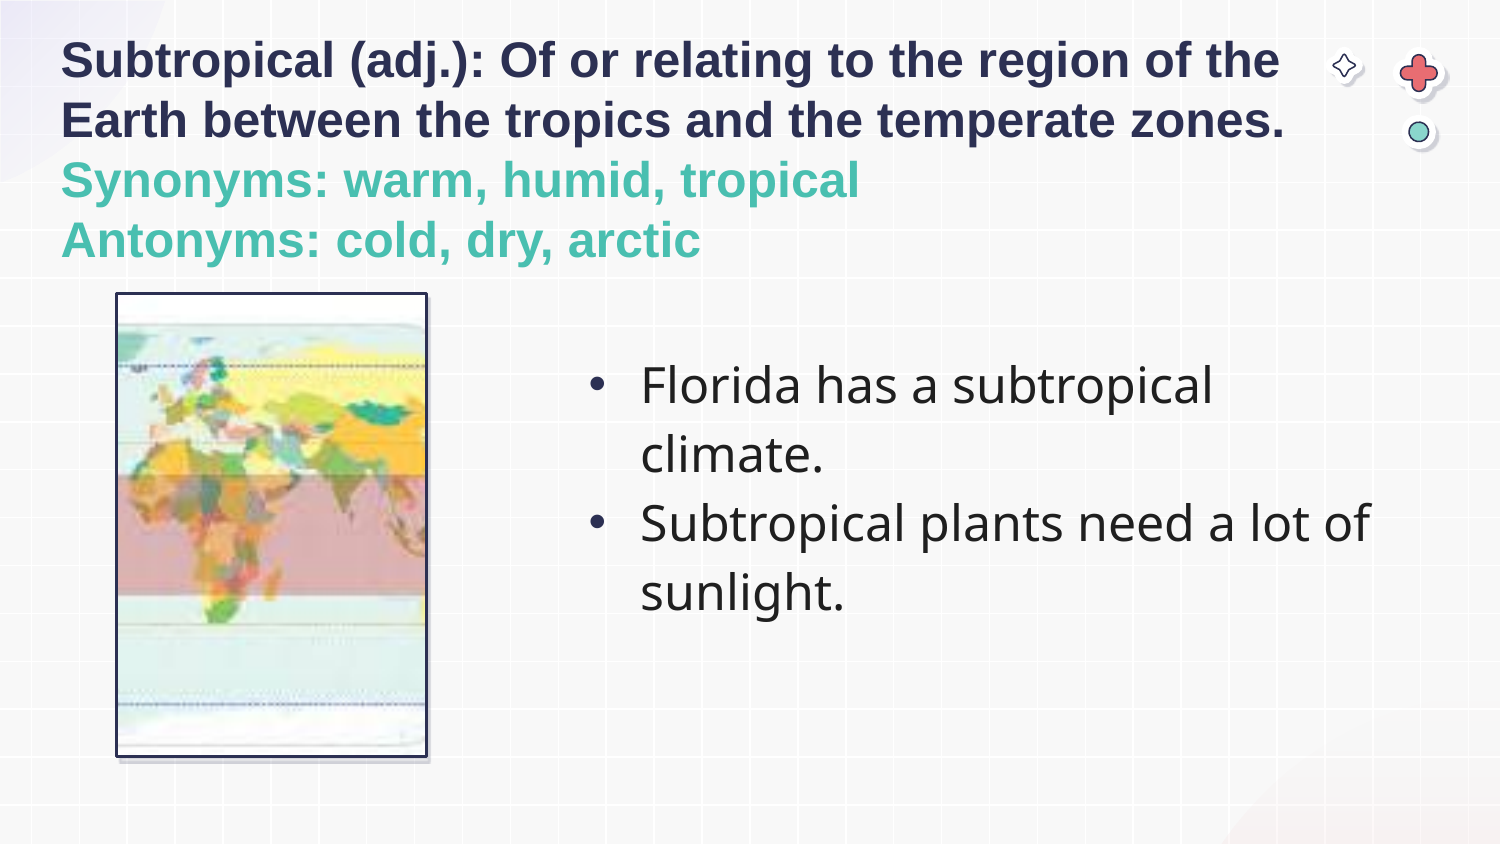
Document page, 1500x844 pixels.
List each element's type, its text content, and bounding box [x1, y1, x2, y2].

subtitle Florida has a subtropical climate. Subtropical plants need a lot of sunlight. [550, 329, 1400, 737]
title Subtropical (adj.): Of or relating to the region of the Earth between the tropics and the temperate zones. Synonyms: warm, humid, tropical Antonyms: cold, dry, arctic [45, 12, 1334, 182]
picture [117, 294, 426, 756]
